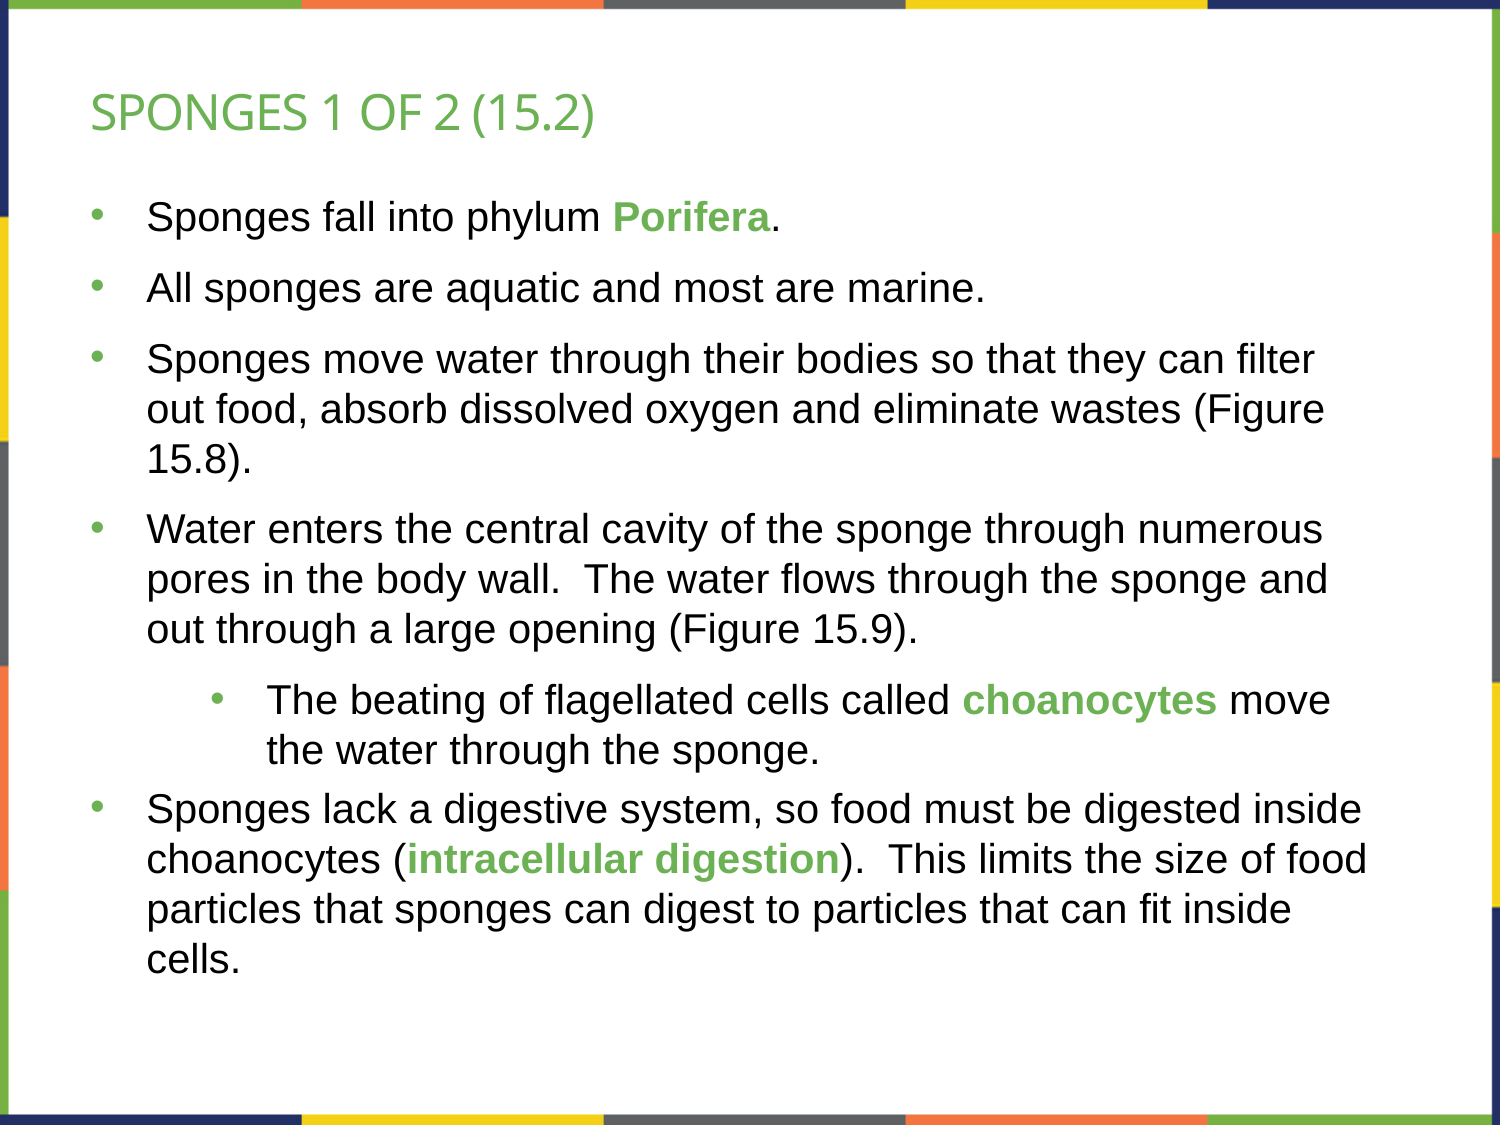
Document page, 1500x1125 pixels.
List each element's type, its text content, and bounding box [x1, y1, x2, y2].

list Sponges fall into phylum Porifera. All sponges are aquatic and most are marine. Sponges move water through their bodies so that they can filter out food, absorb dissolved oxygen and eliminate wastes (Figure 15.8). Water enters the central cavity of the sponge through numerous pores in the body wall. The water flows through the sponge and out through a large opening (Figure 15.9). The beating of flagellated cells called choanocytes move the water through the sponge. Sponges lack a digestive system, so food must be digested inside choanocytes (intracellular digestion). This limits the size of food particles that sponges can digest to particles that can fit inside cells. [75, 182, 1398, 986]
picture [0, 0, 1500, 1125]
title Sponges 1 of 2 (15.2) [75, 39, 1398, 148]
